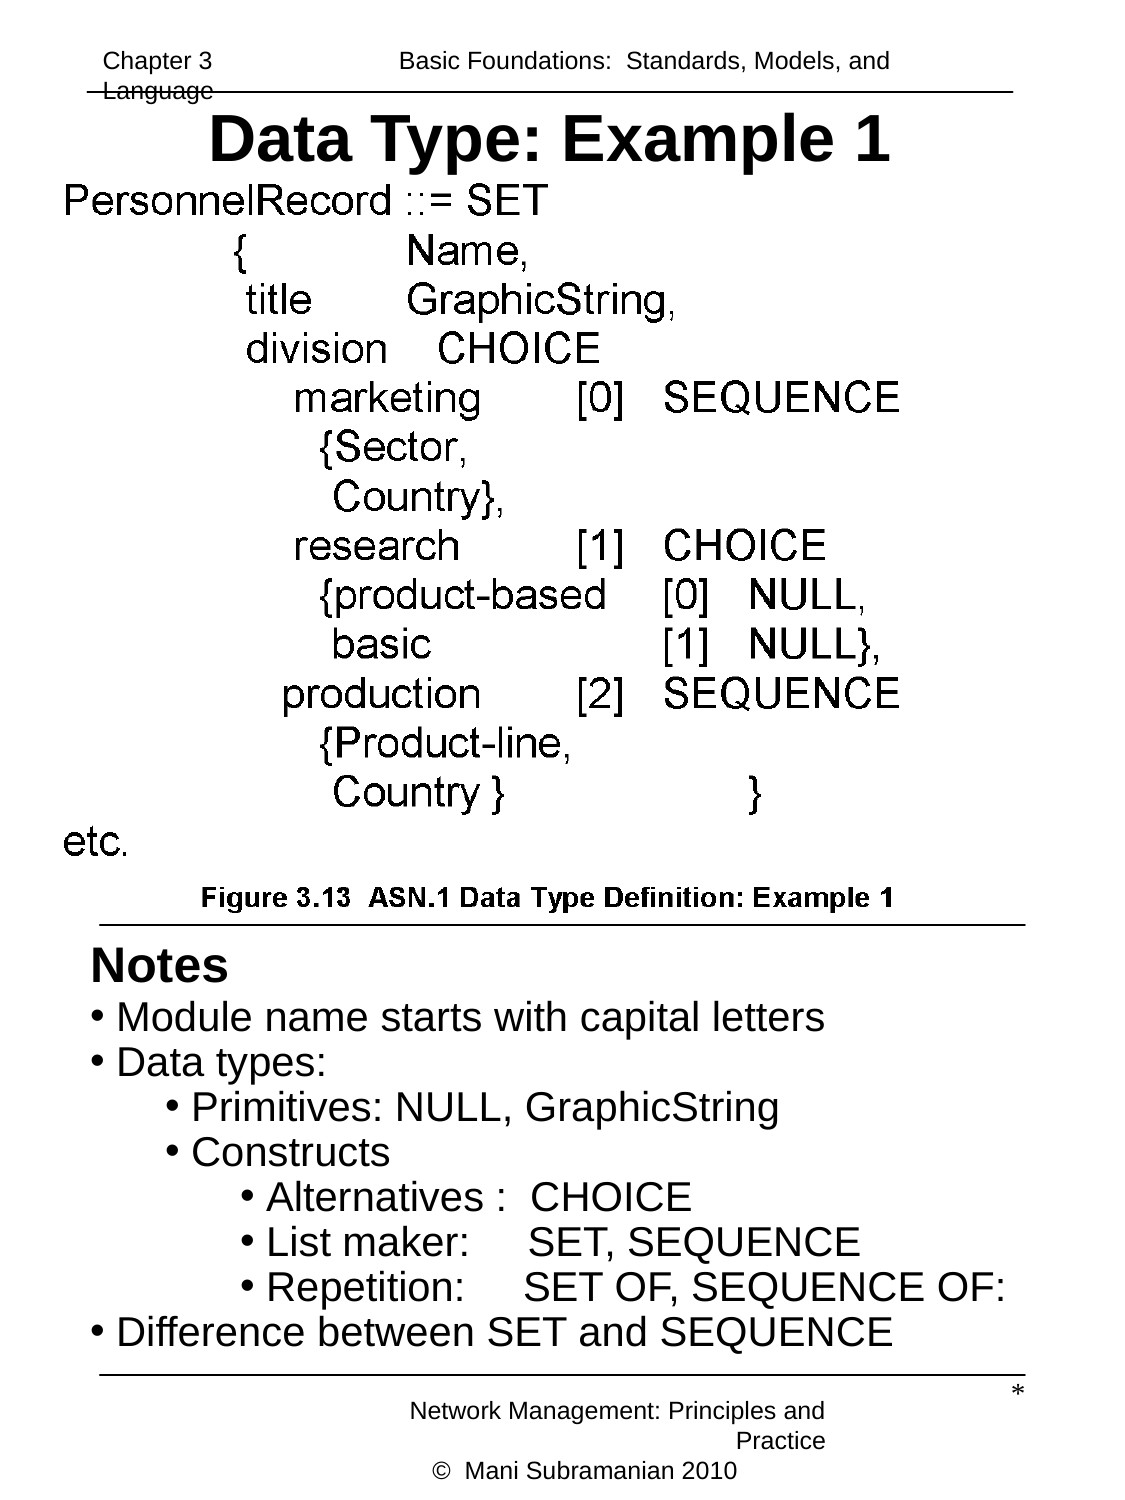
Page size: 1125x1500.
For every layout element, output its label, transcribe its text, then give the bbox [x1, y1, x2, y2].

text_box Chapter 3 Basic Foundations: Standards, Models, and Language [87, 37, 1025, 83]
text_box Notes [0, 924, 250, 1000]
picture [61, 175, 1032, 937]
text_box Data Type: Example 1 [87, 93, 1013, 174]
text_box Data Type: Example 1 [87, 87, 1013, 91]
text_box * [806, 1366, 1041, 1467]
text_box Module name starts with capital letters Data types: Primitives: NULL, GraphicString Constructs Alternatives : CHOICE List maker: SET, SEQUENCE Repetition: SET OF, SEQUENCE OF: Difference between SET and SEQUENCE [75, 987, 1027, 1363]
text_box Network Management: Principles and Practice © Mani Subramanian 2010 [299, 1387, 806, 1463]
